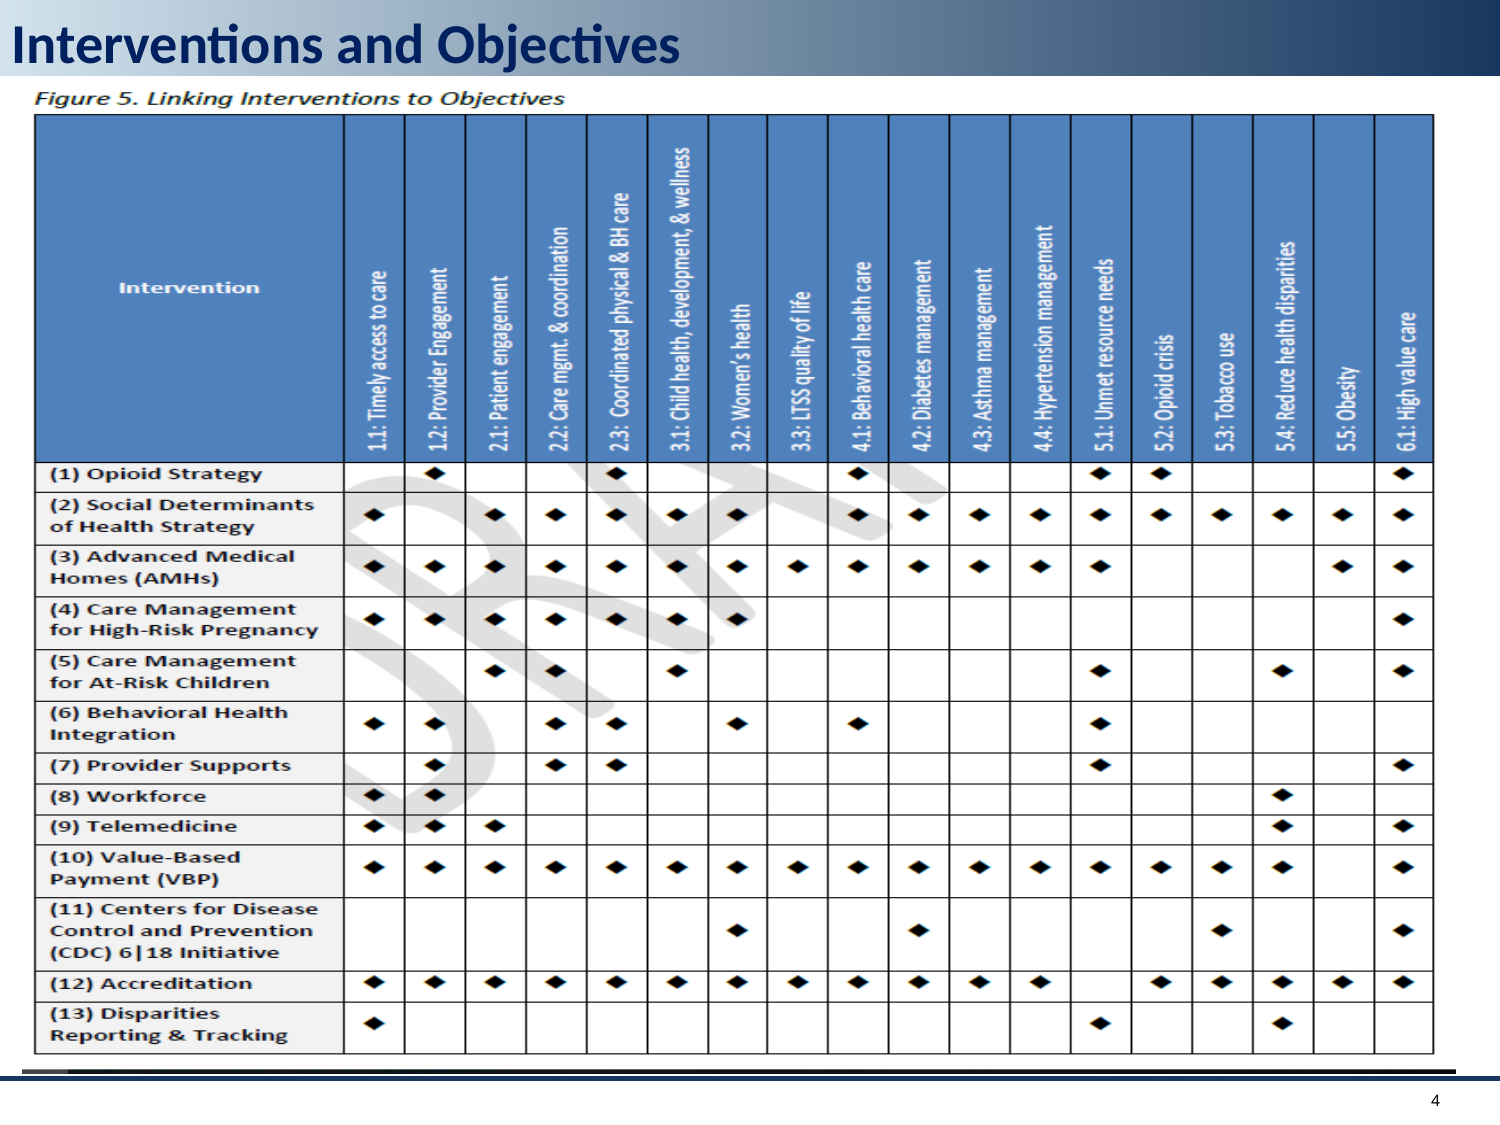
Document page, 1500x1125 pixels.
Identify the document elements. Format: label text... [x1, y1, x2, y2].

slide_number 4 [1362, 1078, 1456, 1125]
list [21, 90, 1455, 1074]
title Interventions and Objectives [0, 0, 1284, 91]
